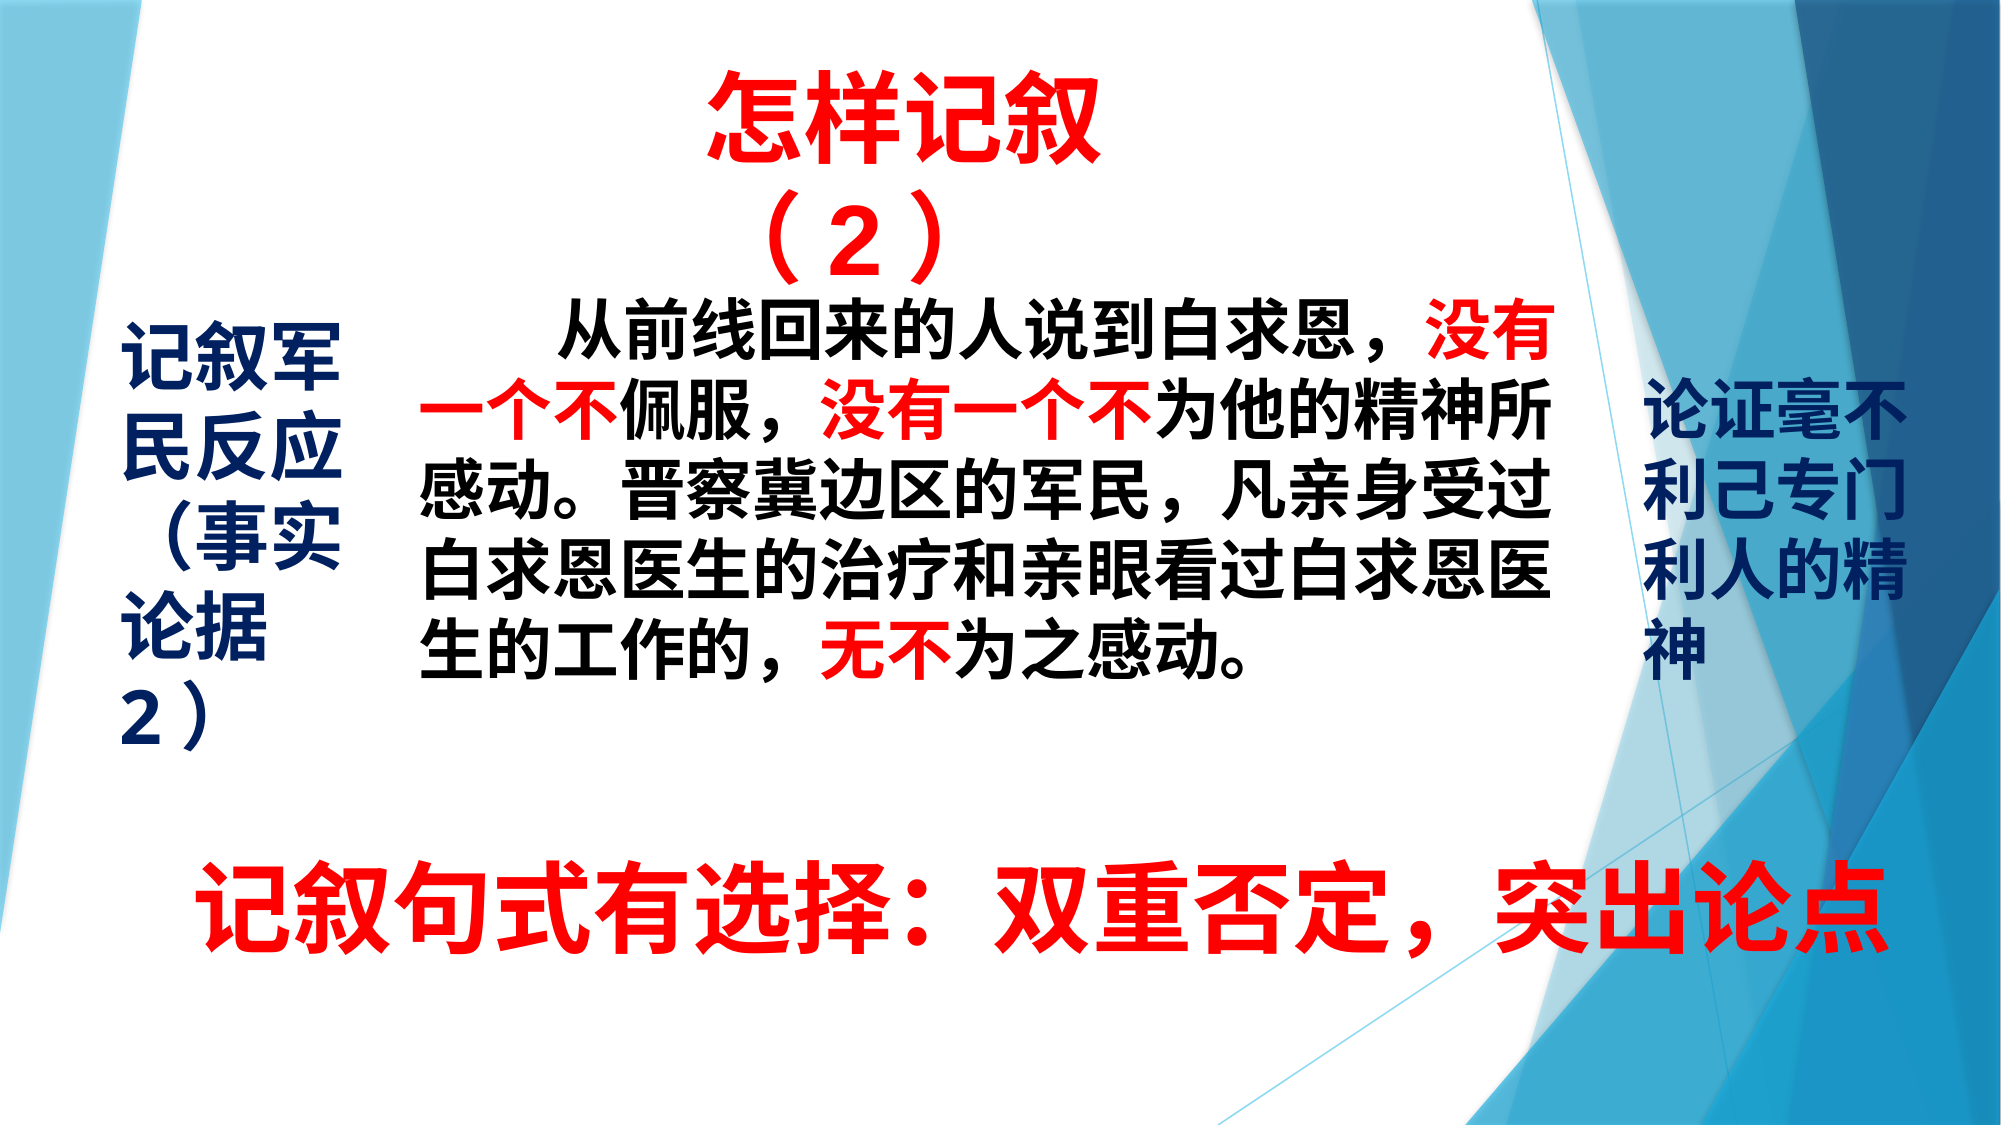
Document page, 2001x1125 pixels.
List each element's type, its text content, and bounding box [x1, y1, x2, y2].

text_box 论证毫不利己专门利人的精神 [1627, 360, 1929, 695]
text_box 从前线回来的人说到白求恩，没有一个不佩服，没有一个不为他的精神所感动。晋察冀边区的军民，凡亲身受过白求恩医生的治疗和亲眼看过白求恩医生的工作的，无不为之感动。 [404, 280, 1592, 696]
text_box 怎样记叙（2） [688, 47, 1376, 280]
text_box 记叙军民反应（事实论据2） [104, 302, 386, 857]
text_box 记叙句式有选择：双重否定，突出论点 [177, 837, 1929, 973]
